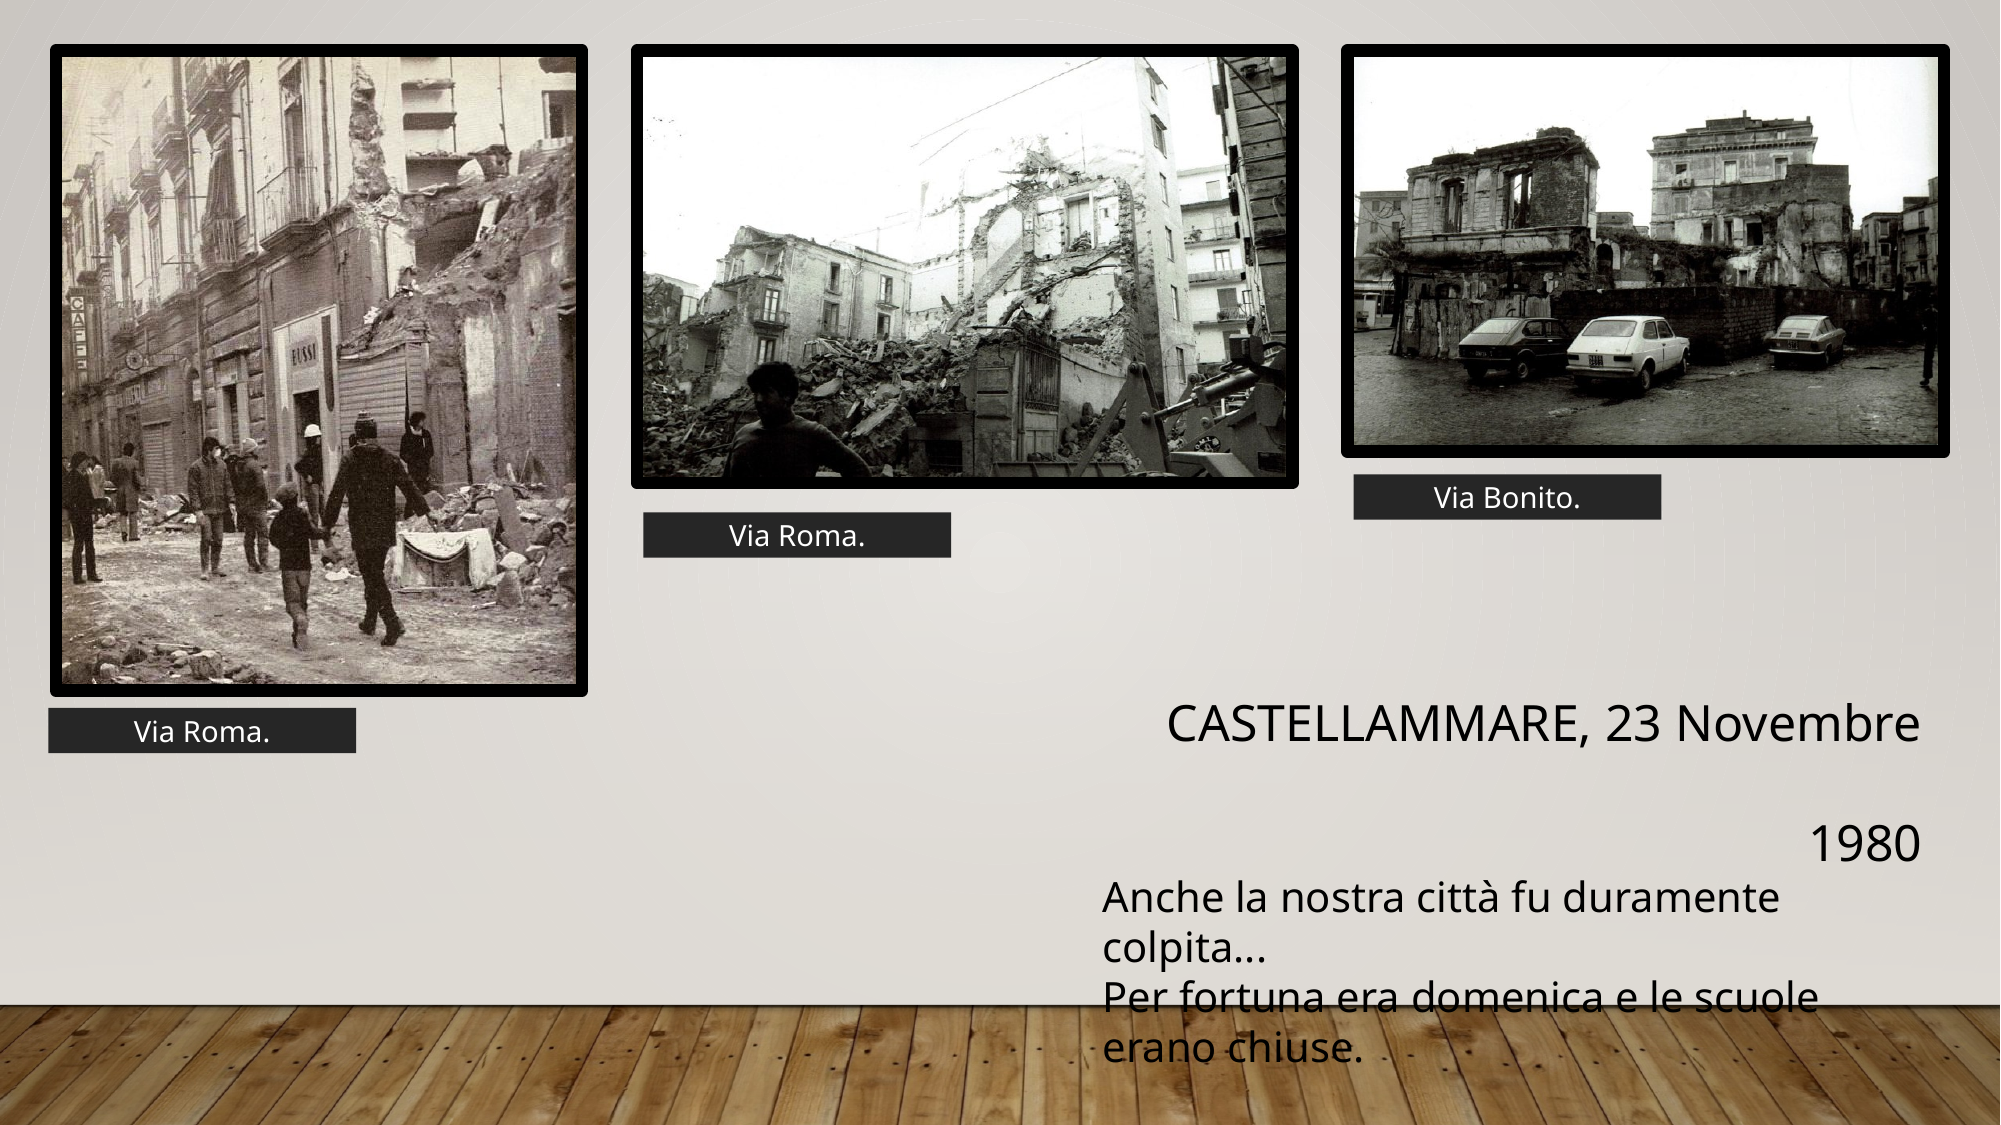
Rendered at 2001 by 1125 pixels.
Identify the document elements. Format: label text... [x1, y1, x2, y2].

text_box Via Roma. [642, 511, 952, 559]
text_box Via Bonito. [1352, 473, 1663, 521]
text_box Via Roma. [47, 707, 357, 754]
picture [1353, 56, 1938, 446]
text_box CASTELLAMMARE, 23 Novembre 1980 Anche la nostra città fu duramente colpita... Per fortuna era domenica e le scuole erano chiuse. [1087, 623, 1937, 1079]
picture [61, 56, 576, 685]
picture [0, 1005, 2000, 1125]
picture [643, 56, 1287, 478]
